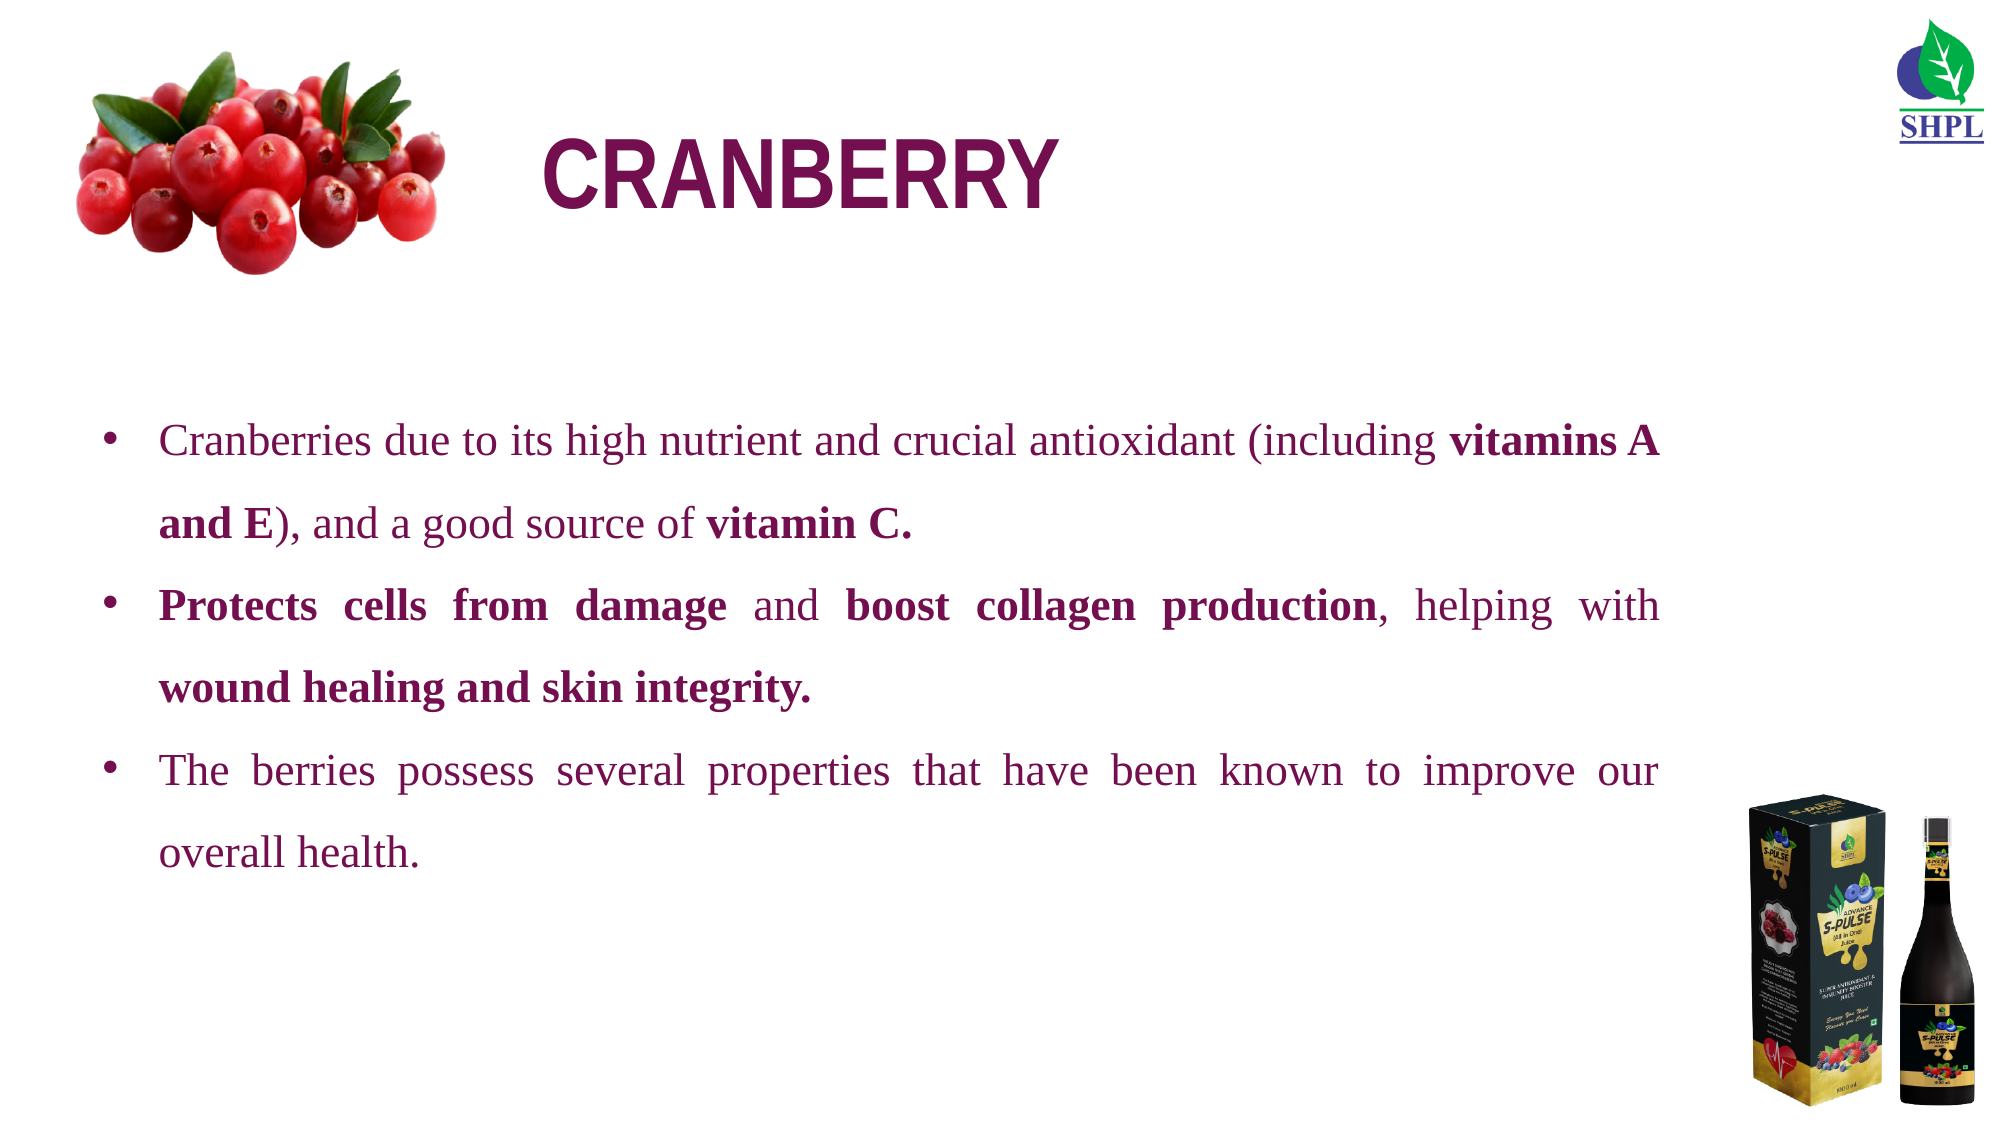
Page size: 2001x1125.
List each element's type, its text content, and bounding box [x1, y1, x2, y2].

text_box Cranberries due to its high nutrient and crucial antioxidant (including vitamins A and E), and a good source of vitamin C. Protects cells from damage and boost collagen production, helping with wound healing and skin integrity. The berries possess several properties that have been known to improve our overall health. [87, 374, 1675, 885]
picture [74, 49, 446, 276]
picture [1719, 778, 1996, 1117]
text_box CRANBERRY [449, 101, 1158, 237]
picture [1892, 14, 1988, 149]
